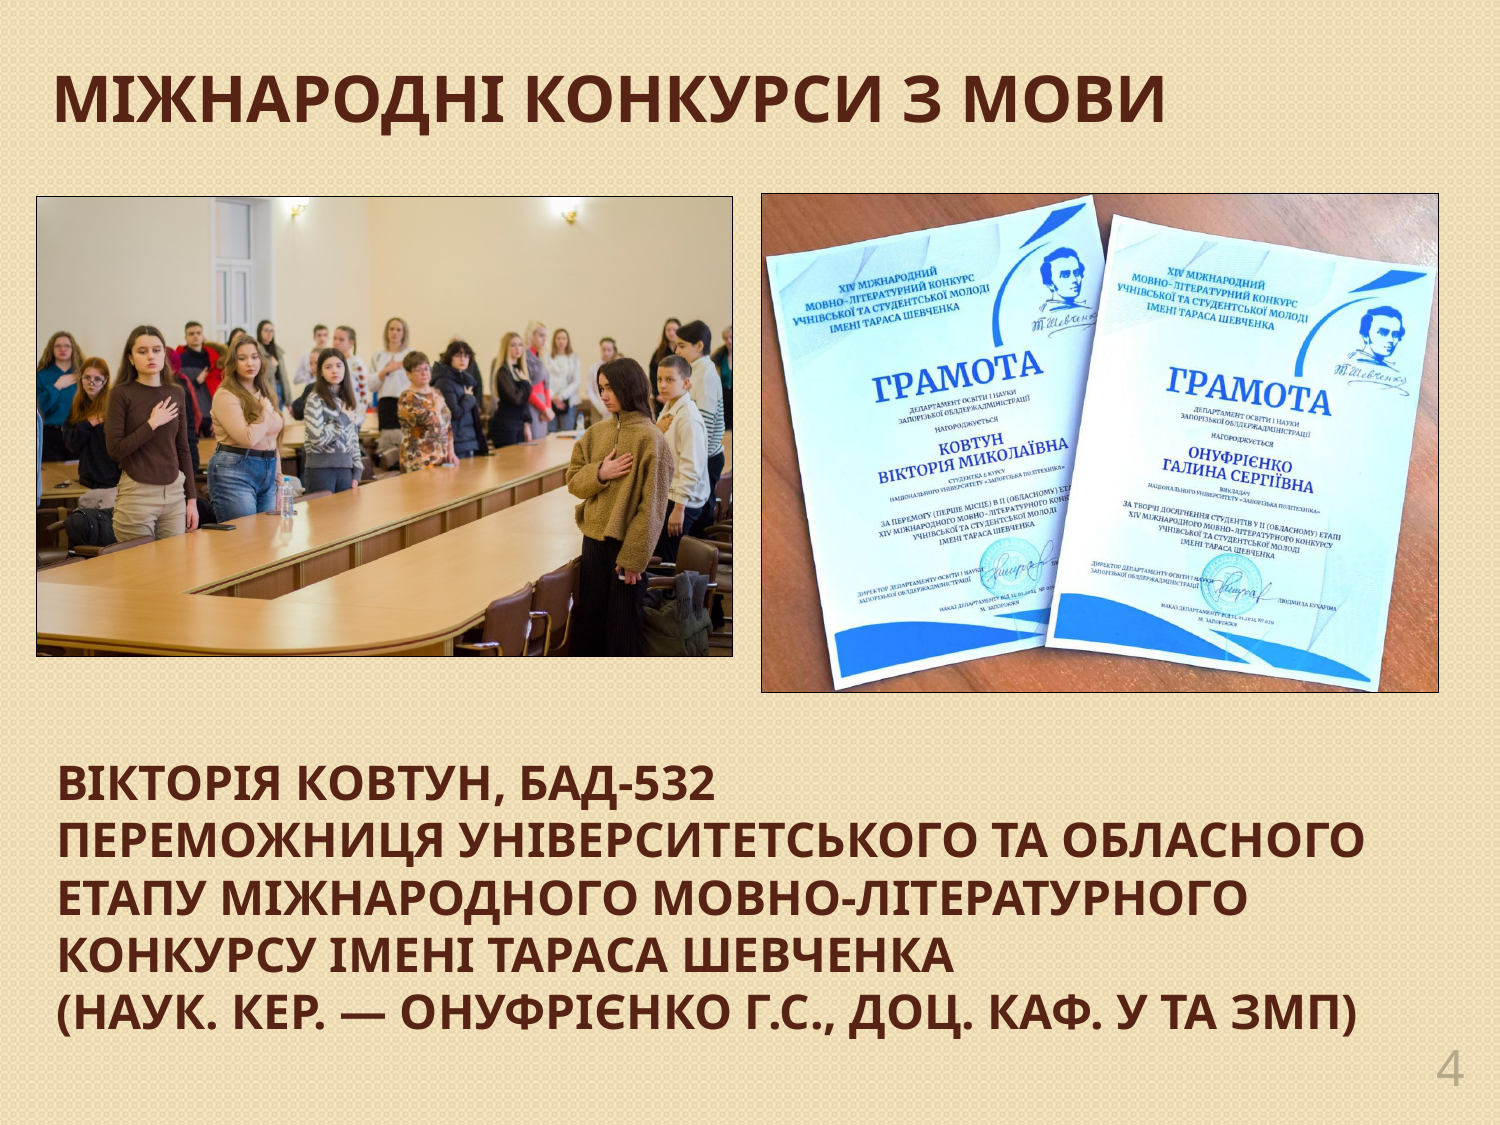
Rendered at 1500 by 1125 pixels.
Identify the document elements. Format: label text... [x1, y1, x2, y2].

text_box Вікторія Ковтун, БАД-532 Переможниця університетського та обласного етапу Міжнародного мовно-літературного конкурсу імені Тараса Шевченка (наук. кер. — ОНУФРІЄНКО Г.С., доц. каф. У та ЗМП) [41, 668, 1424, 1047]
slide_number 4 [1413, 1034, 1488, 1113]
picture [36, 196, 733, 658]
title Міжнародні конкурси з мови [36, 30, 1468, 149]
picture [761, 193, 1440, 693]
